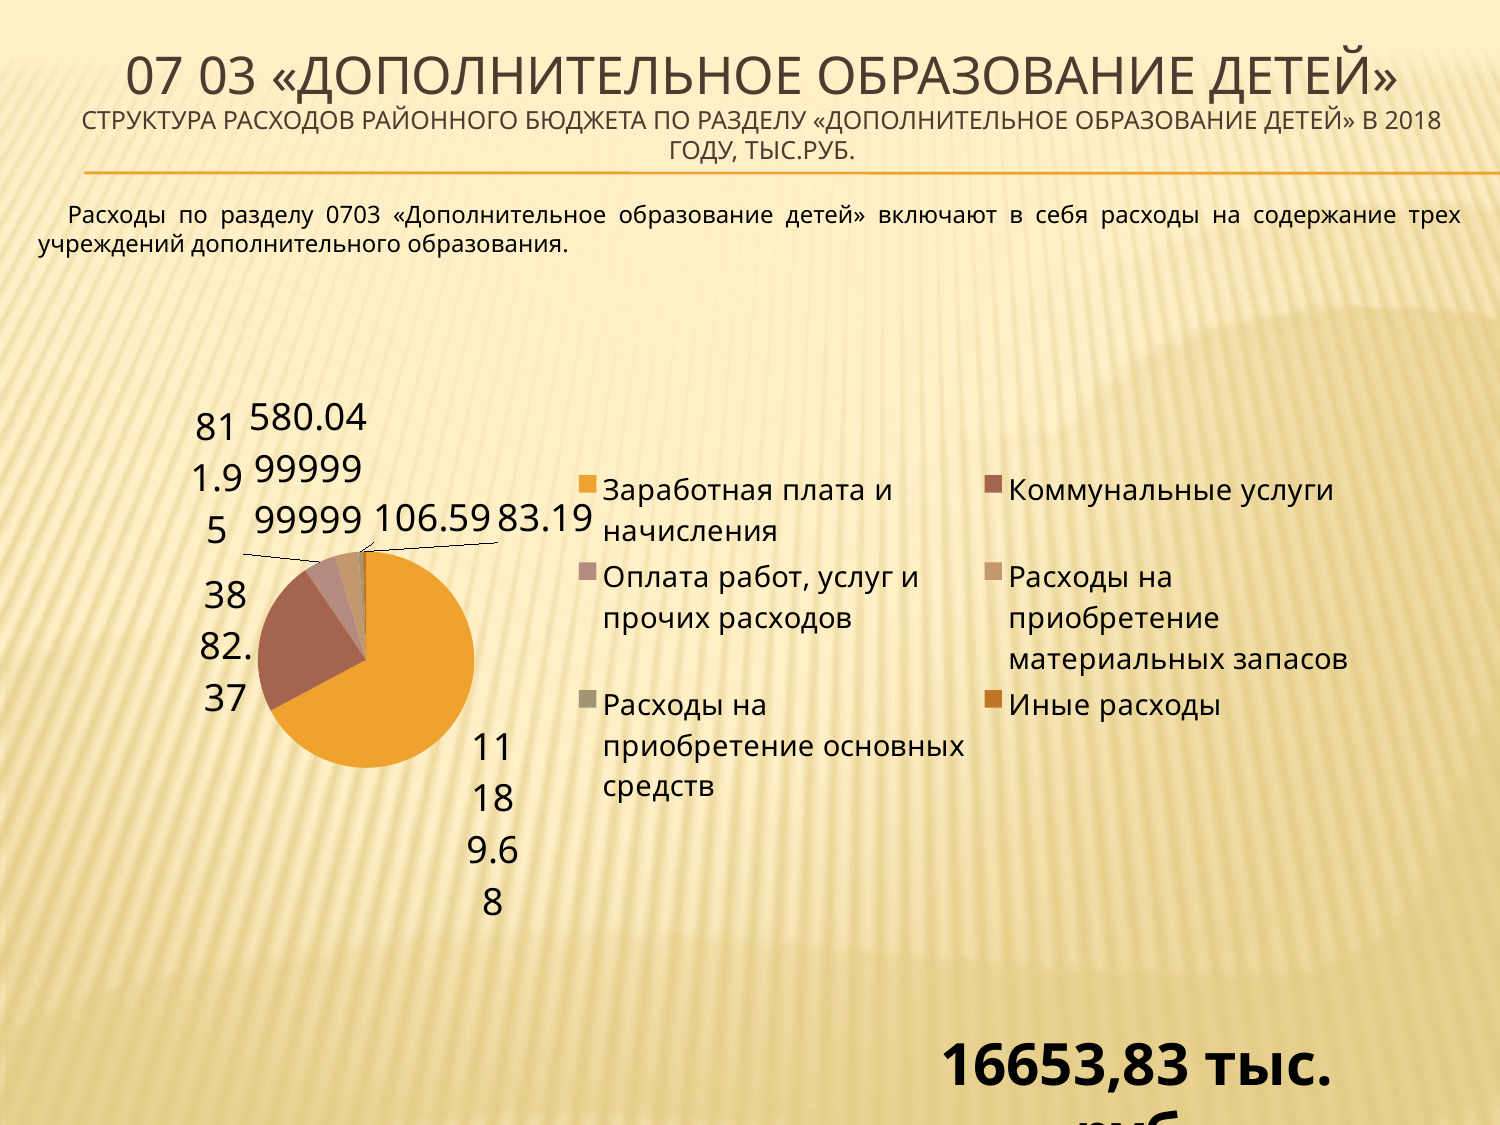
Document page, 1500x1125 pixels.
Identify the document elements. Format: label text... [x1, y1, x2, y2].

text_box Расходы по разделу 0703 «Дополнительное образование детей» включают в себя расходы на содержание трех учреждений дополнительного образования. [37, 190, 1464, 268]
text_box 07 03 «дополнительное образование детей» структура расходов районного бюджета по разделу «дополнительное образование детей» в 2018 году, тыс.руб. [49, 35, 1475, 173]
chart [151, 304, 1372, 972]
text_box 16653,83 тыс. руб. [867, 1019, 1407, 1125]
